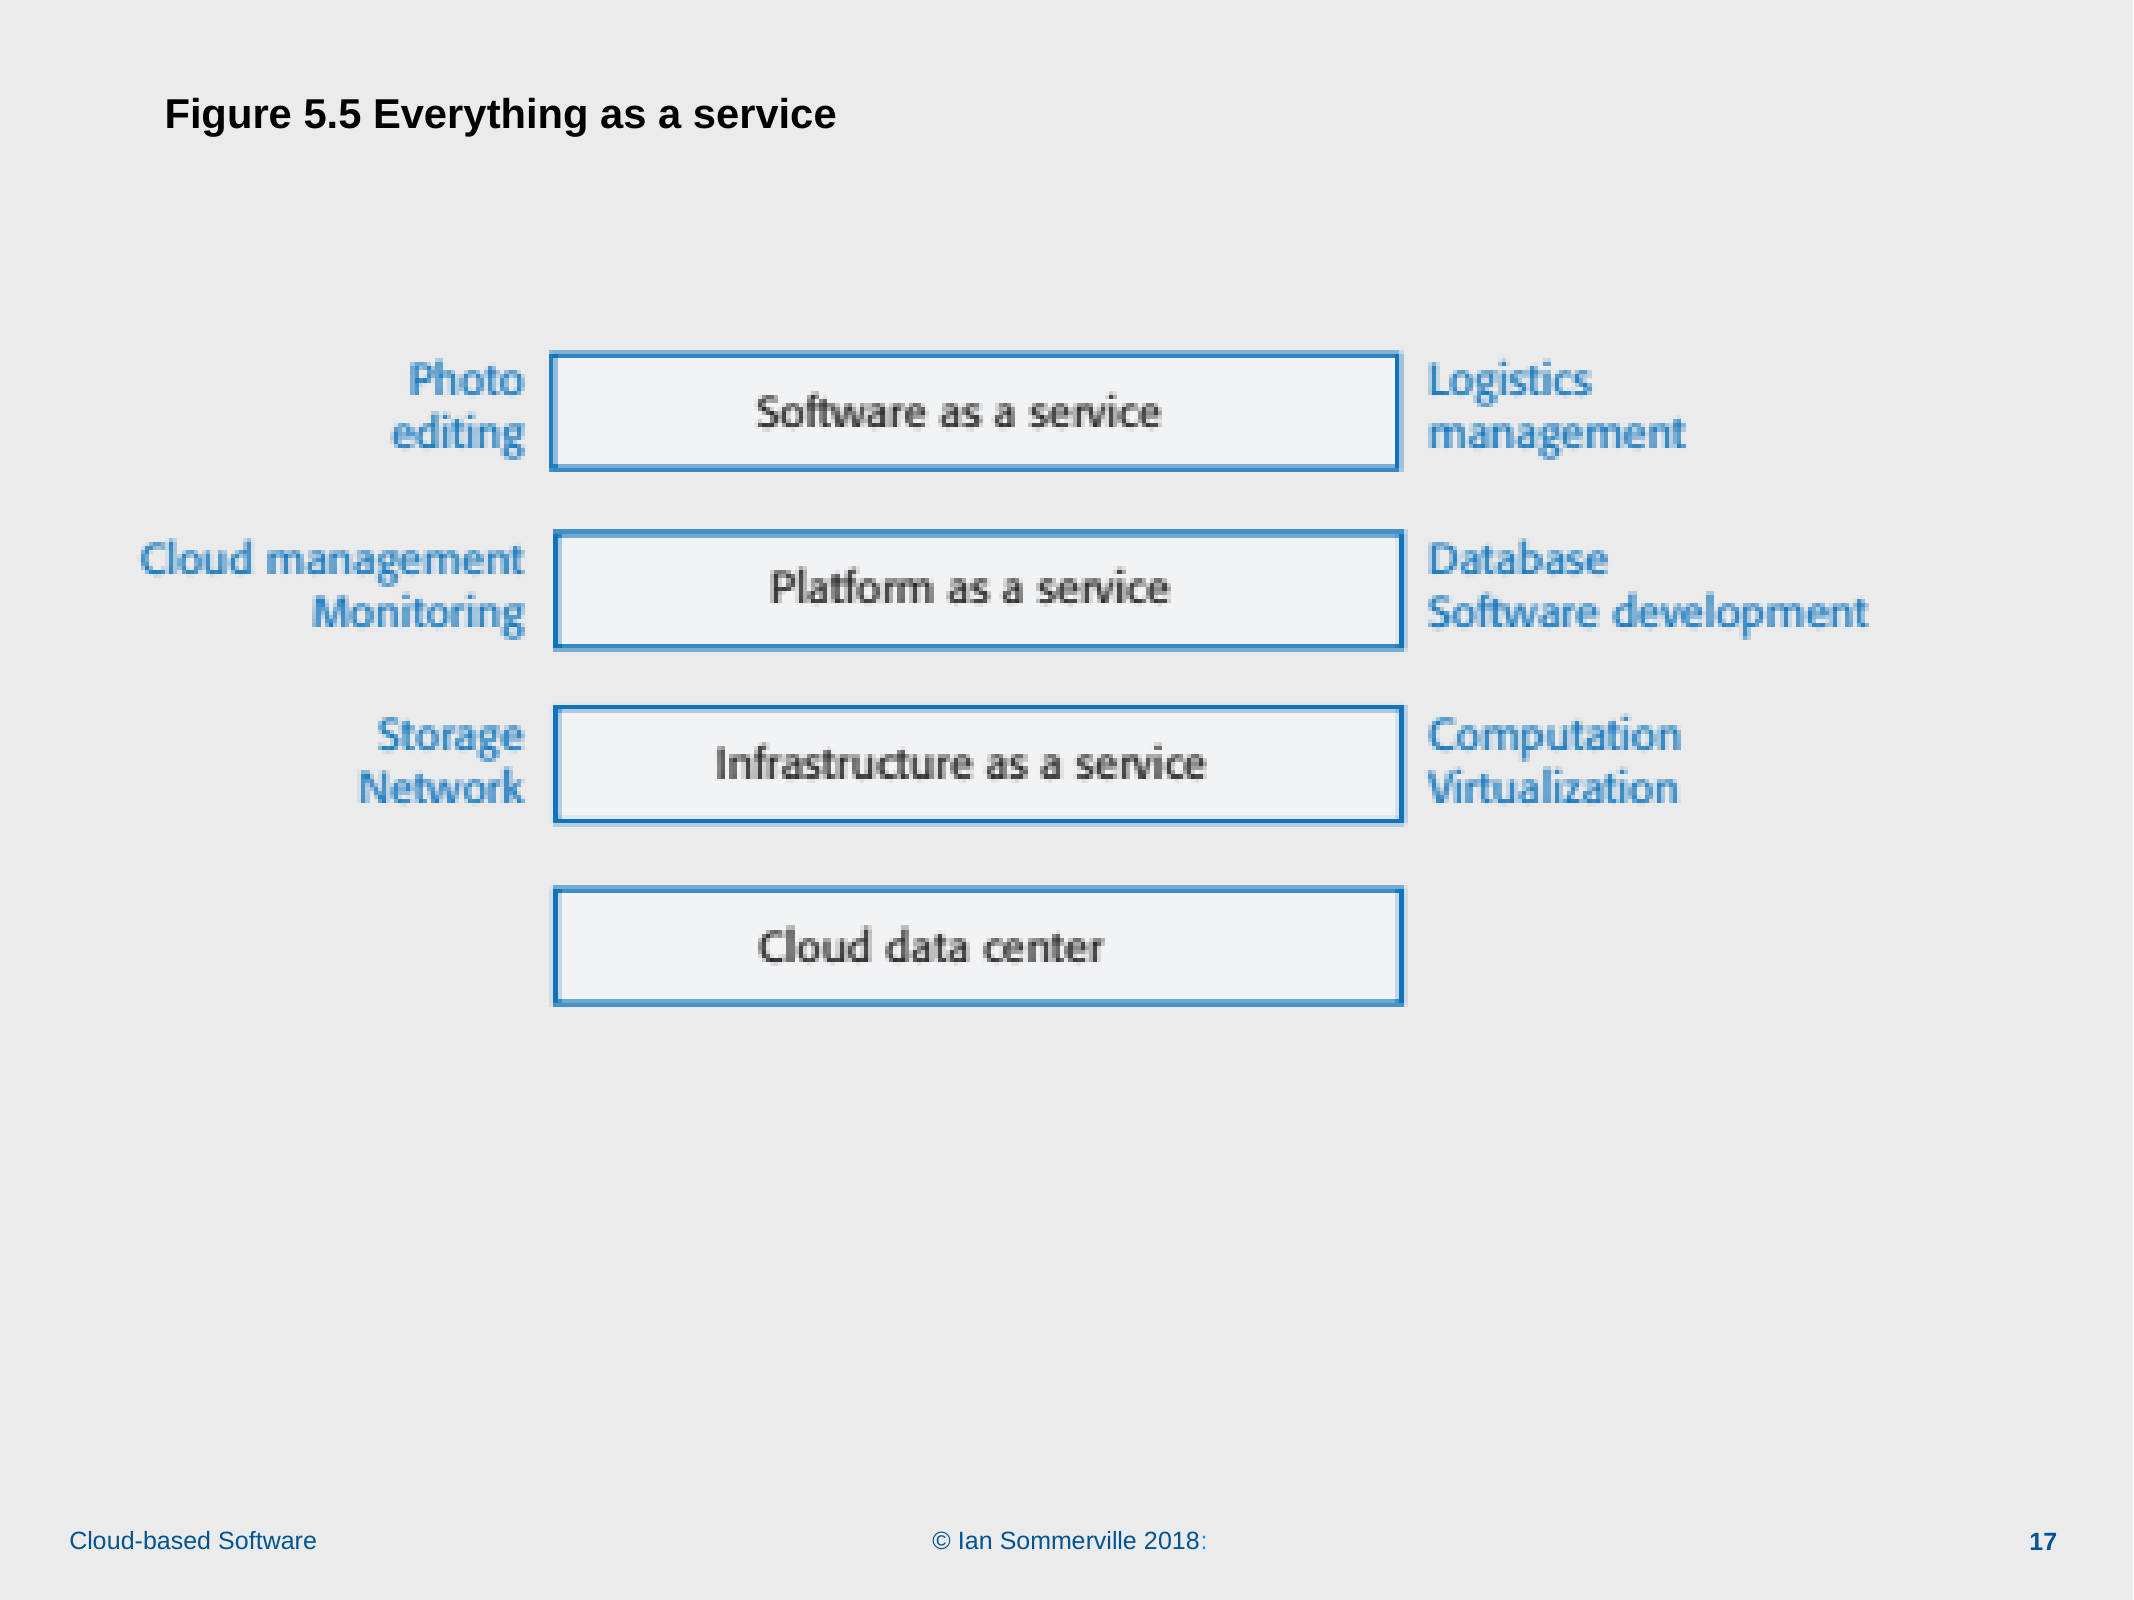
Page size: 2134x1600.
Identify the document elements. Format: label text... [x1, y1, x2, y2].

title Figure 5.5 Everything as a service [155, 55, 1978, 169]
picture [43, 260, 1978, 1132]
slide_number 17 [2018, 1516, 2067, 1563]
